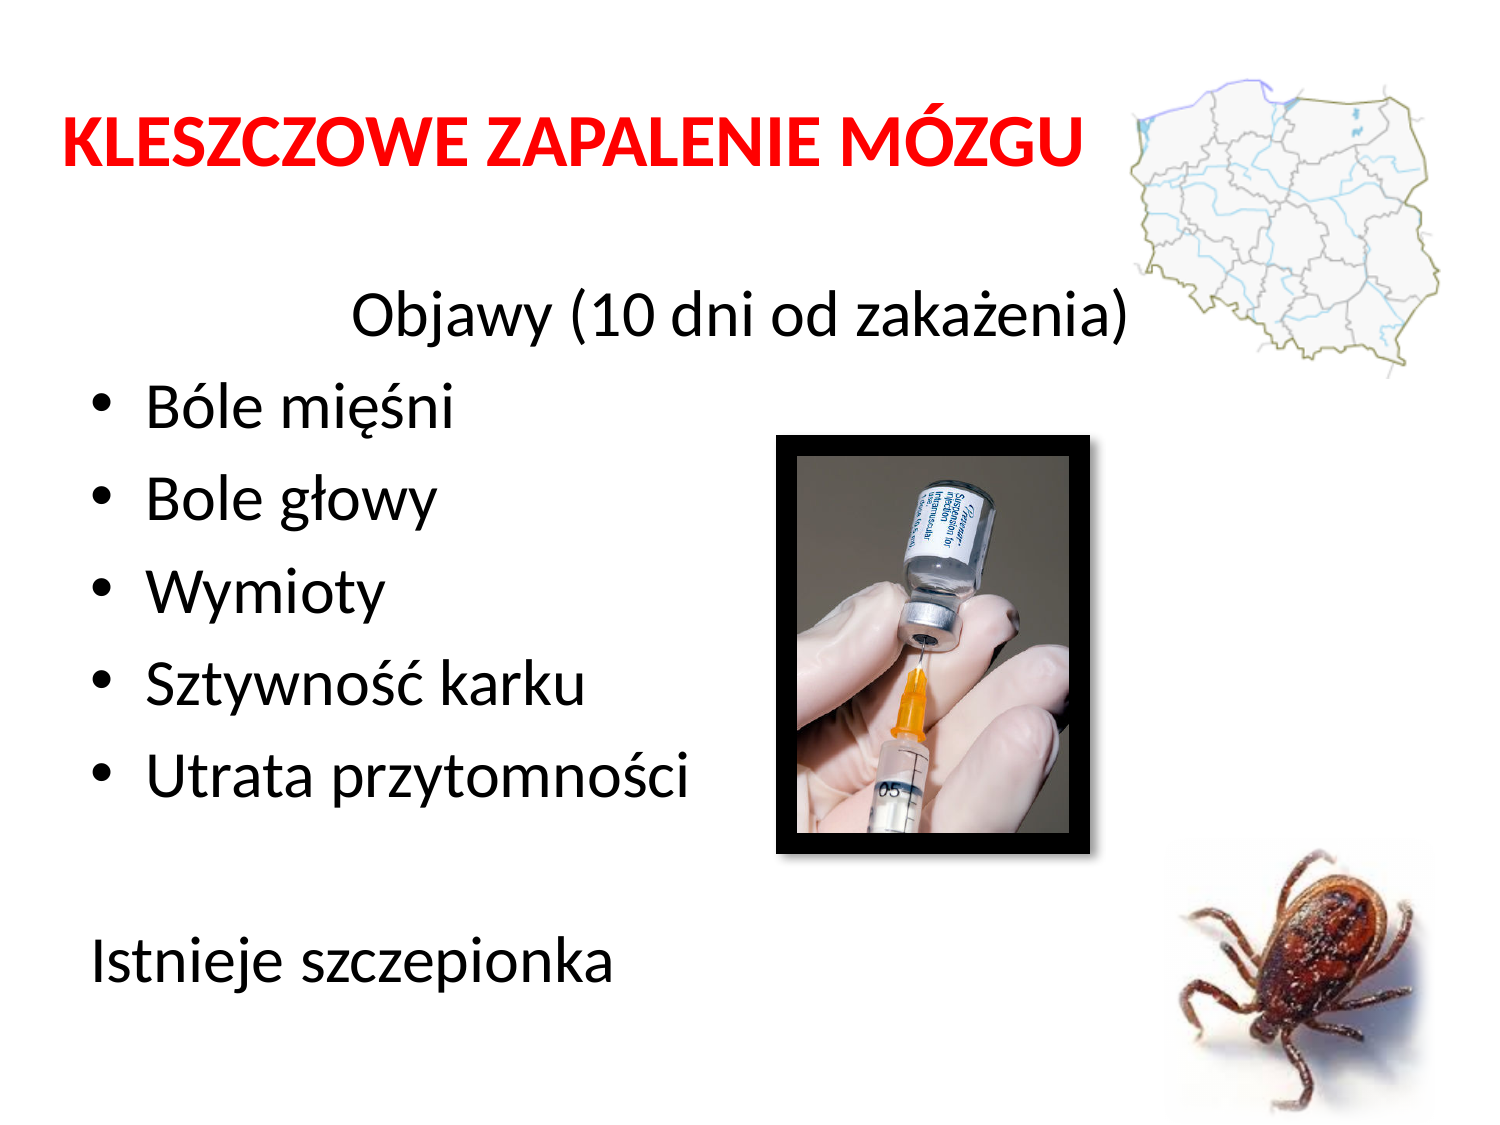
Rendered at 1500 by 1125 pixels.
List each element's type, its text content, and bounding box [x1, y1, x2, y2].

picture [1127, 66, 1441, 380]
picture [796, 455, 1070, 833]
picture [1163, 837, 1436, 1125]
title KLESZCZOWE ZAPALENIE MÓZGU [0, 42, 1250, 231]
list Objawy (10 dni od zakażenia): Bóle mięśni Bole głowy Wymioty Sztywność karku Utrata przytomności Istnieje szczepionka [75, 262, 1425, 1005]
